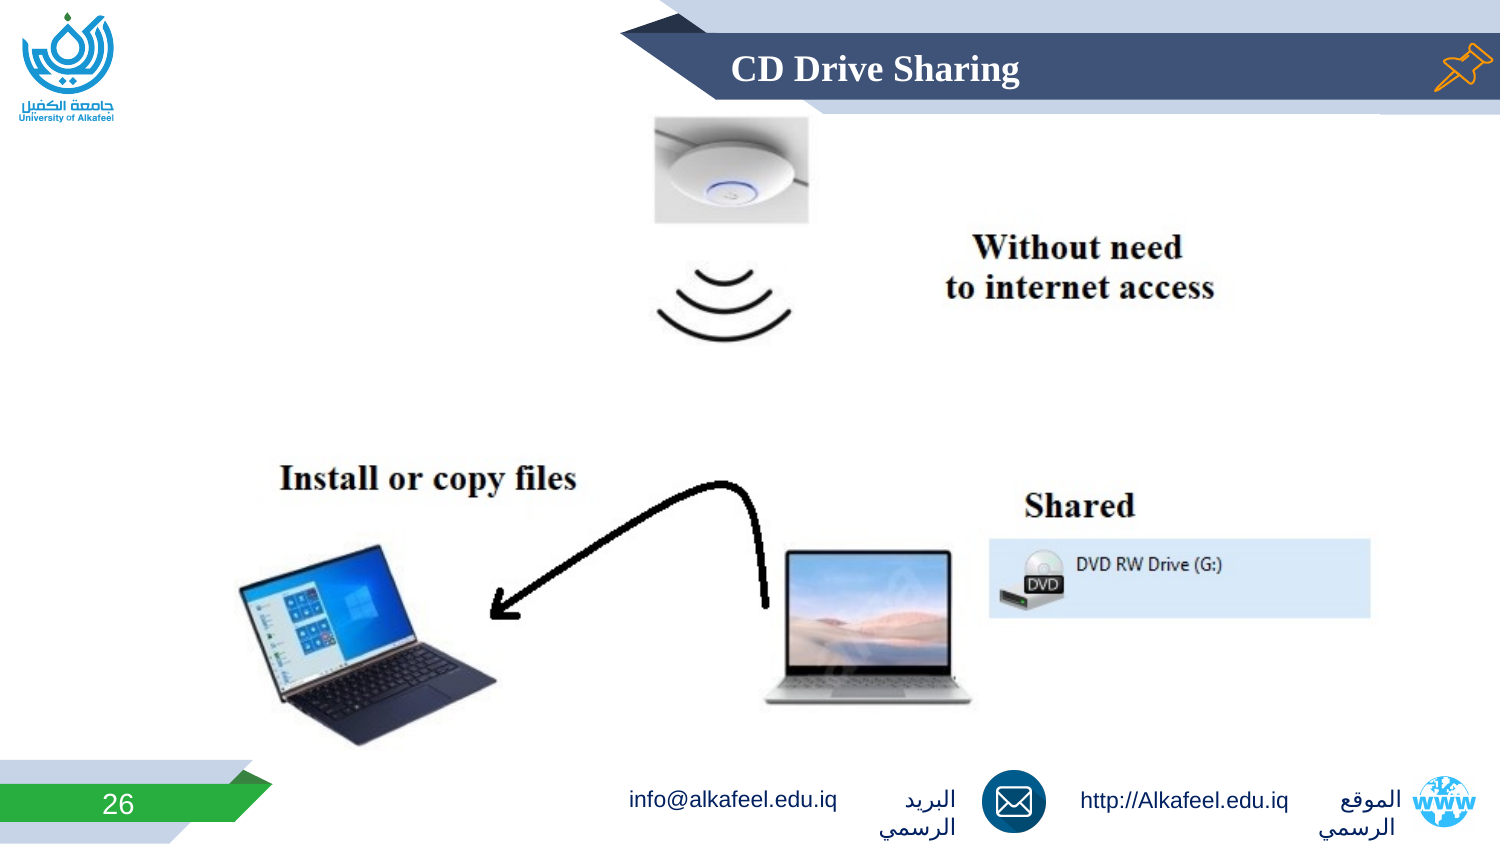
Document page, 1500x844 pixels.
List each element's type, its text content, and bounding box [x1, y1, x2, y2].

picture [982, 770, 1046, 833]
slide_number 26 [2, 784, 235, 822]
picture [233, 114, 1381, 753]
title CD Drive Sharing [715, 32, 1424, 100]
picture [7, 8, 124, 129]
picture [1412, 770, 1476, 834]
